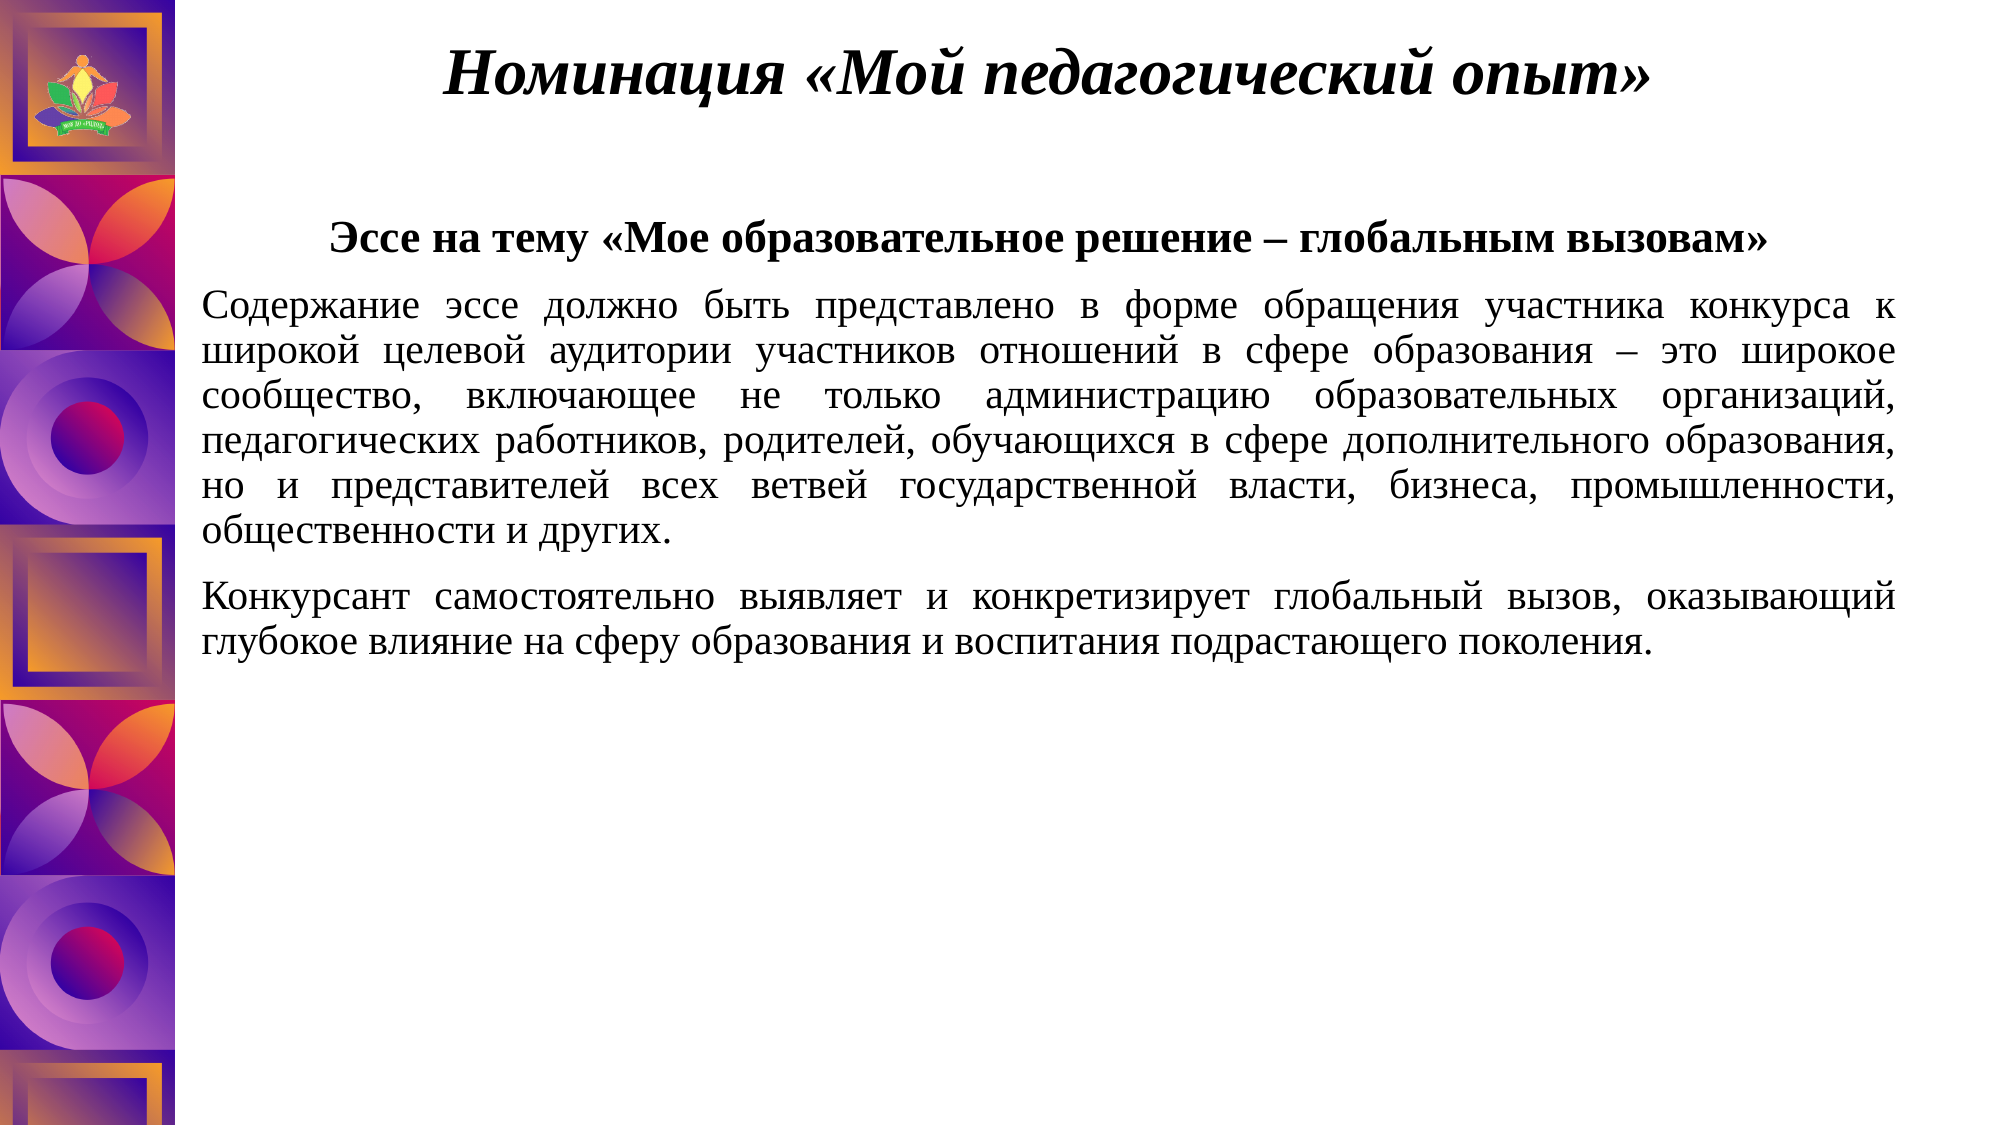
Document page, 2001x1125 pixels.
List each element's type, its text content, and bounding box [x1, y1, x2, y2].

list Эссе на тему «Мое образовательное решение – глобальным вызовам» Содержание эссе должно быть представлено в форме обращения участника конкурса к широкой целевой аудитории участников отношений в сфере образования – это широкое сообщество, включающее не только администрацию образовательных организаций, педагогических работников, родителей, обучающихся в сфере дополнительного образования, но и представителей всех ветвей государственной власти, бизнеса, промышленности, общественности и других. Конкурсант самостоятельно выявляет и конкретизирует глобальный вызов, оказывающий глубокое влияние на сферу образования и воспитания подрастающего поколения. [186, 205, 1912, 919]
picture [0, 0, 2000, 1125]
title Номинация «Мой педагогический опыт» [186, 0, 1912, 205]
